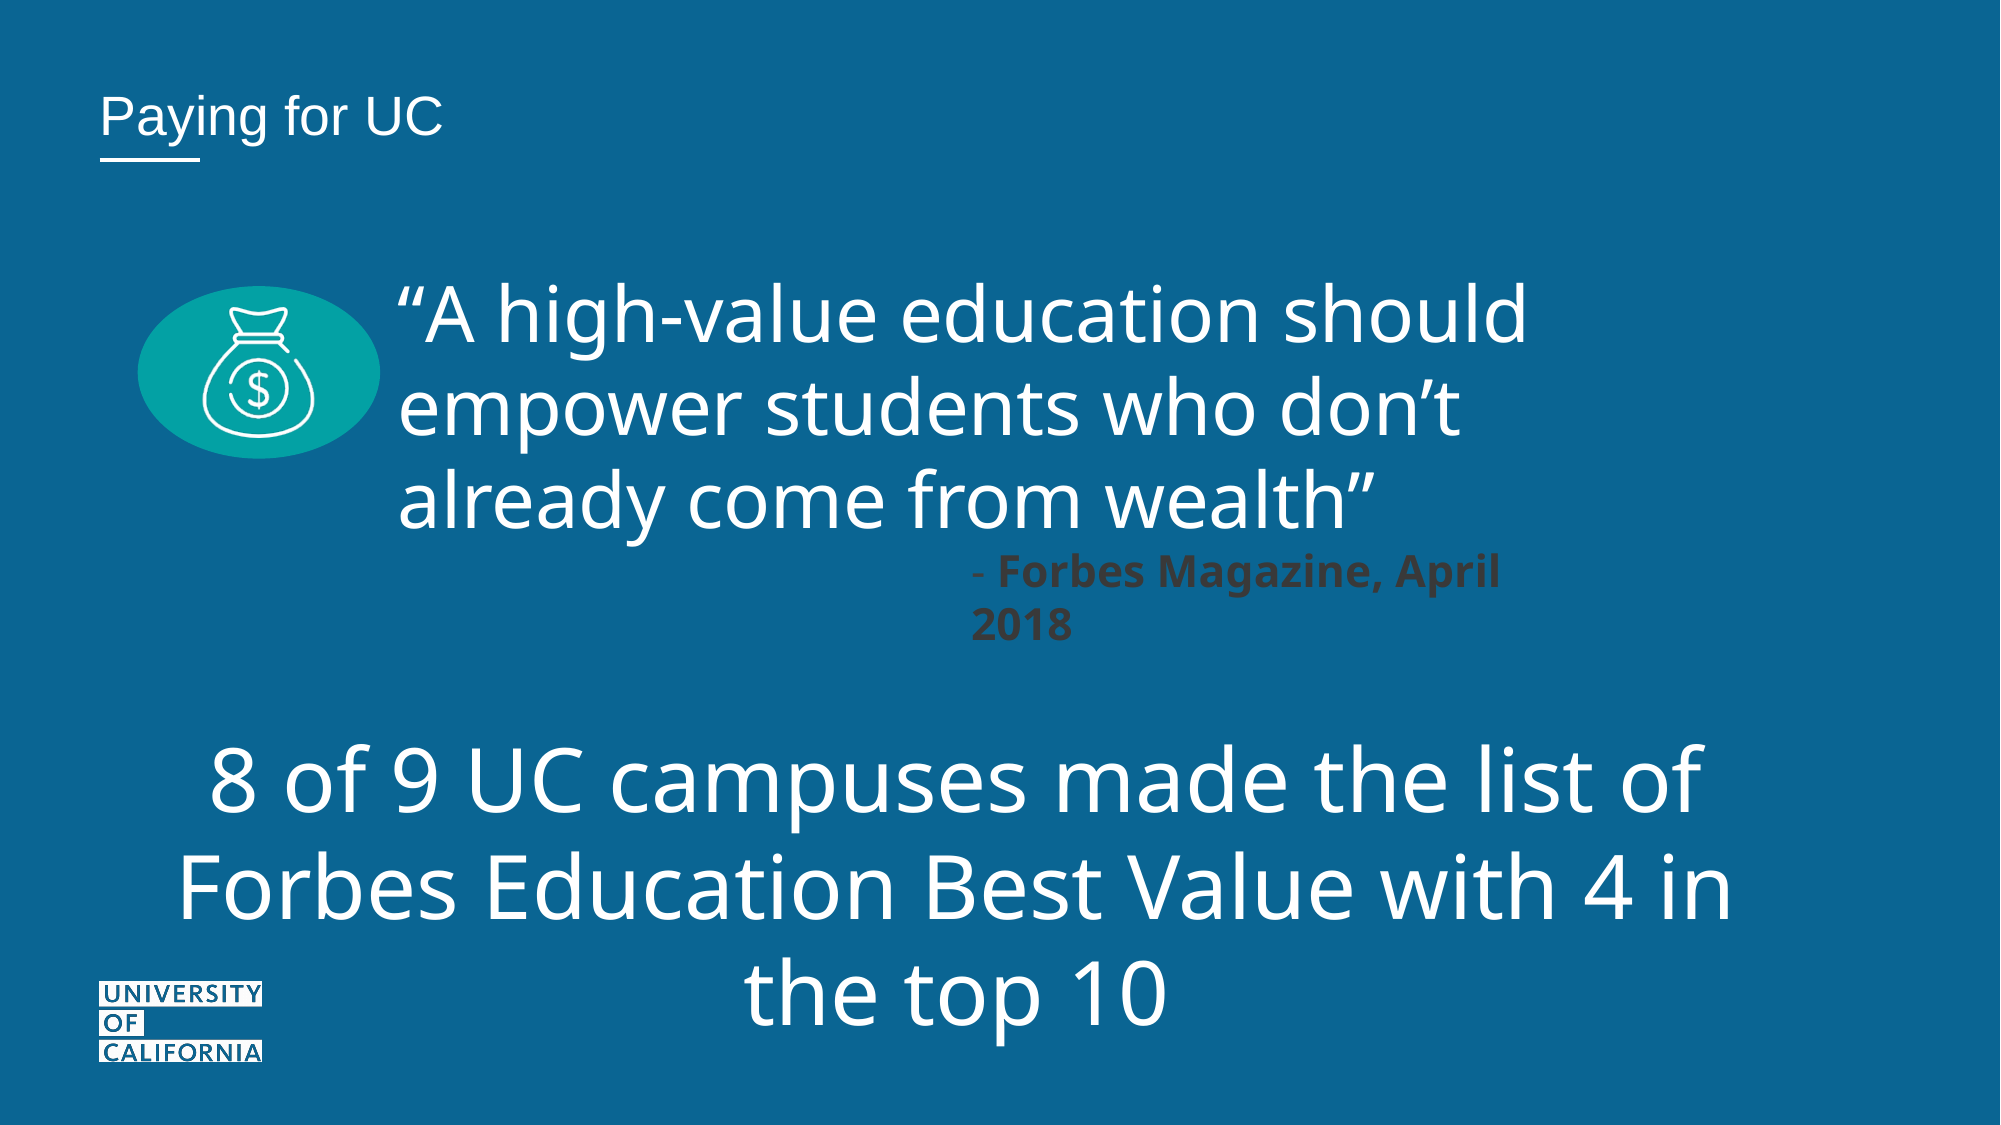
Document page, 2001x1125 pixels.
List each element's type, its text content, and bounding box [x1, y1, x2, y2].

picture [193, 307, 325, 438]
picture [905, 967, 933, 1025]
text_box 8 of 9 UC campuses made the list of Forbes Education Best Value with 4 in the top 10 [137, 716, 1776, 947]
picture [783, 958, 822, 1024]
title Paying for UC [99, 80, 1900, 148]
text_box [137, 256, 1629, 605]
picture [997, 977, 1038, 1046]
picture [1123, 961, 1164, 1025]
picture [745, 967, 773, 1025]
picture [100, 1040, 261, 1061]
picture [100, 982, 261, 1006]
picture [940, 977, 983, 1025]
picture [835, 977, 875, 1025]
picture [220, 1051, 227, 1061]
picture [1076, 962, 1098, 1024]
picture [182, 1047, 192, 1058]
picture [100, 1010, 144, 1036]
